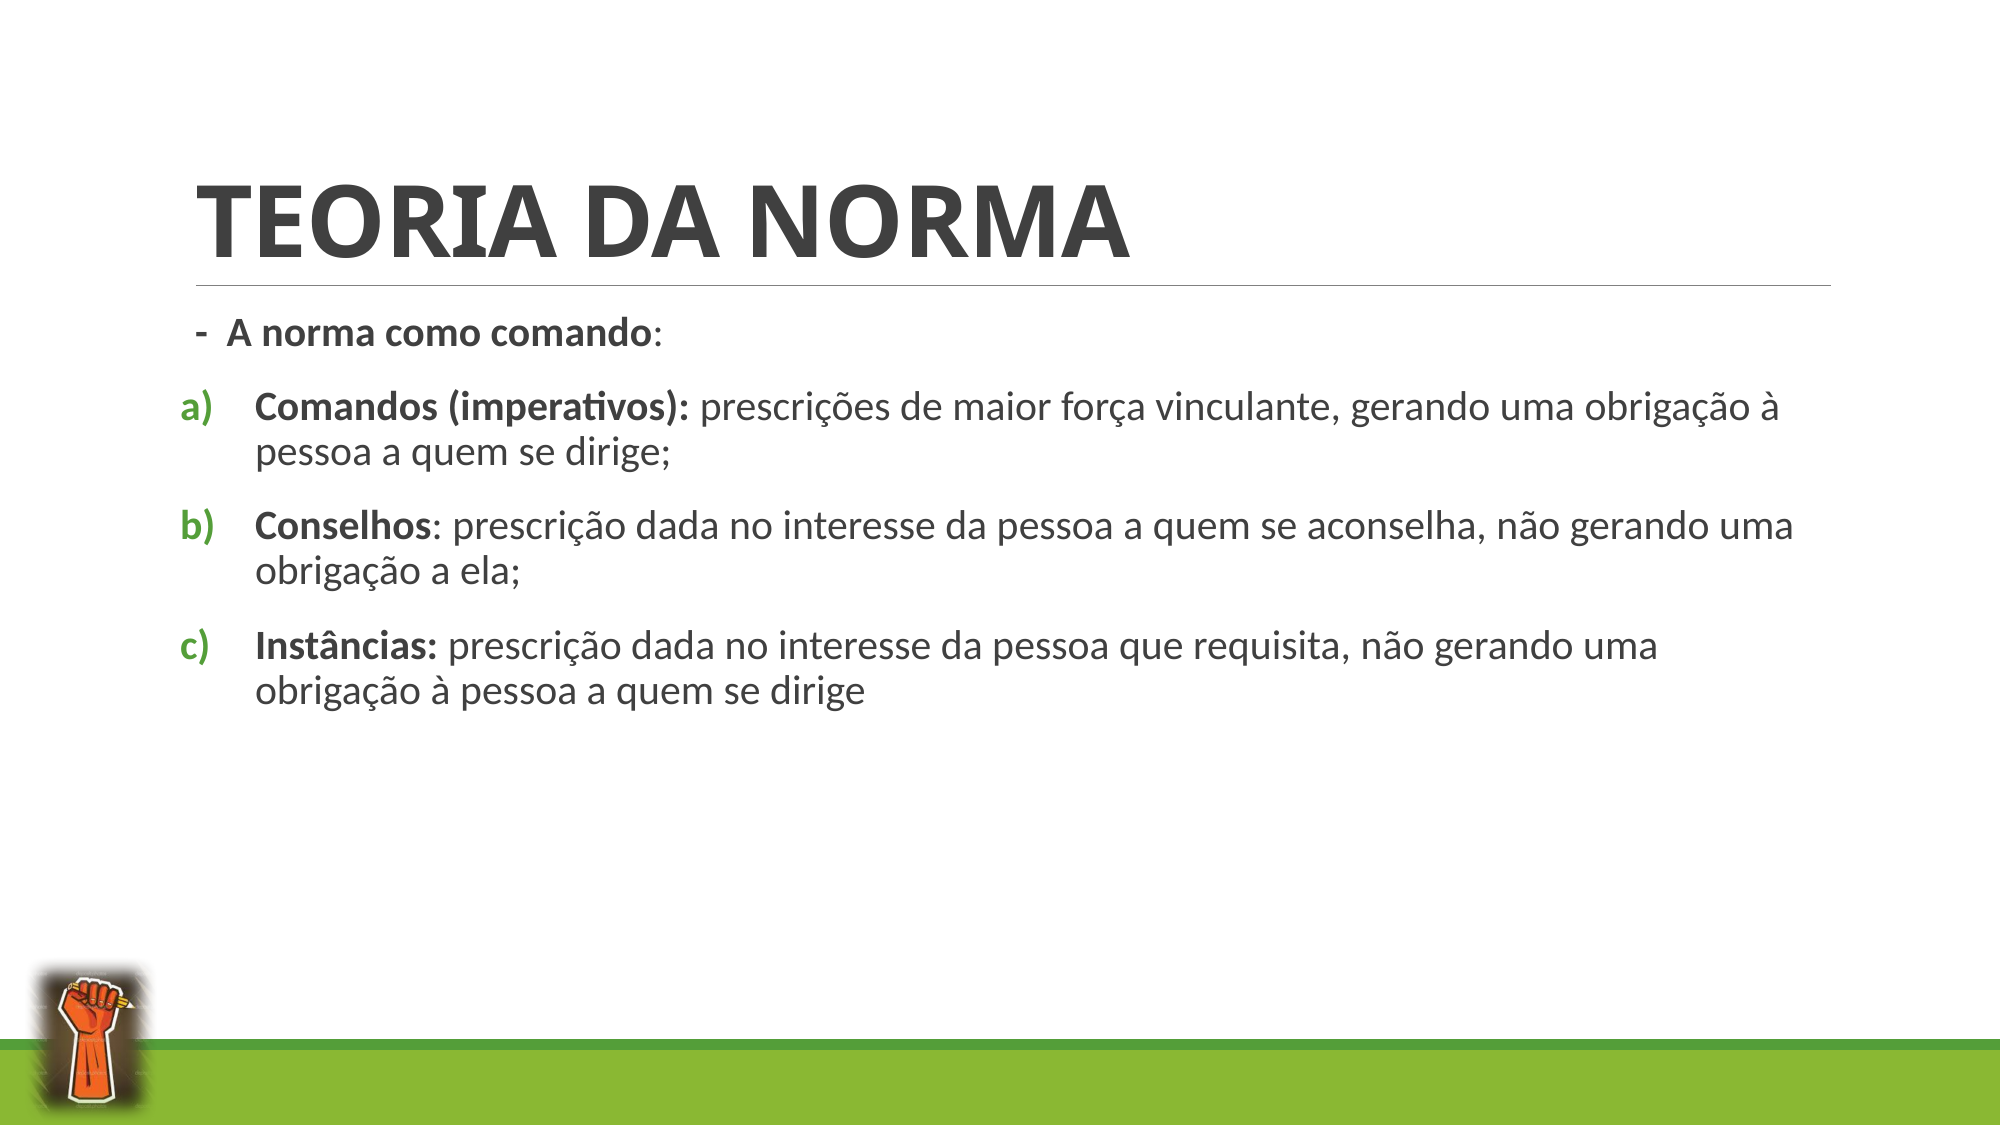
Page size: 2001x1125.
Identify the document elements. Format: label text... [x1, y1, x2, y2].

list - A norma como comando: Comandos (imperativos): prescrições de maior força vinculante, gerando uma obrigação à pessoa a quem se dirige; Conselhos: prescrição dada no interesse da pessoa a quem se aconselha, não gerando uma obrigação a ela; Instâncias: prescrição dada no interesse da pessoa que requisita, não gerando uma obrigação à pessoa a quem se dirige [180, 302, 1830, 972]
picture [22, 955, 160, 1125]
title TEORIA DA NORMA [180, 47, 1830, 285]
